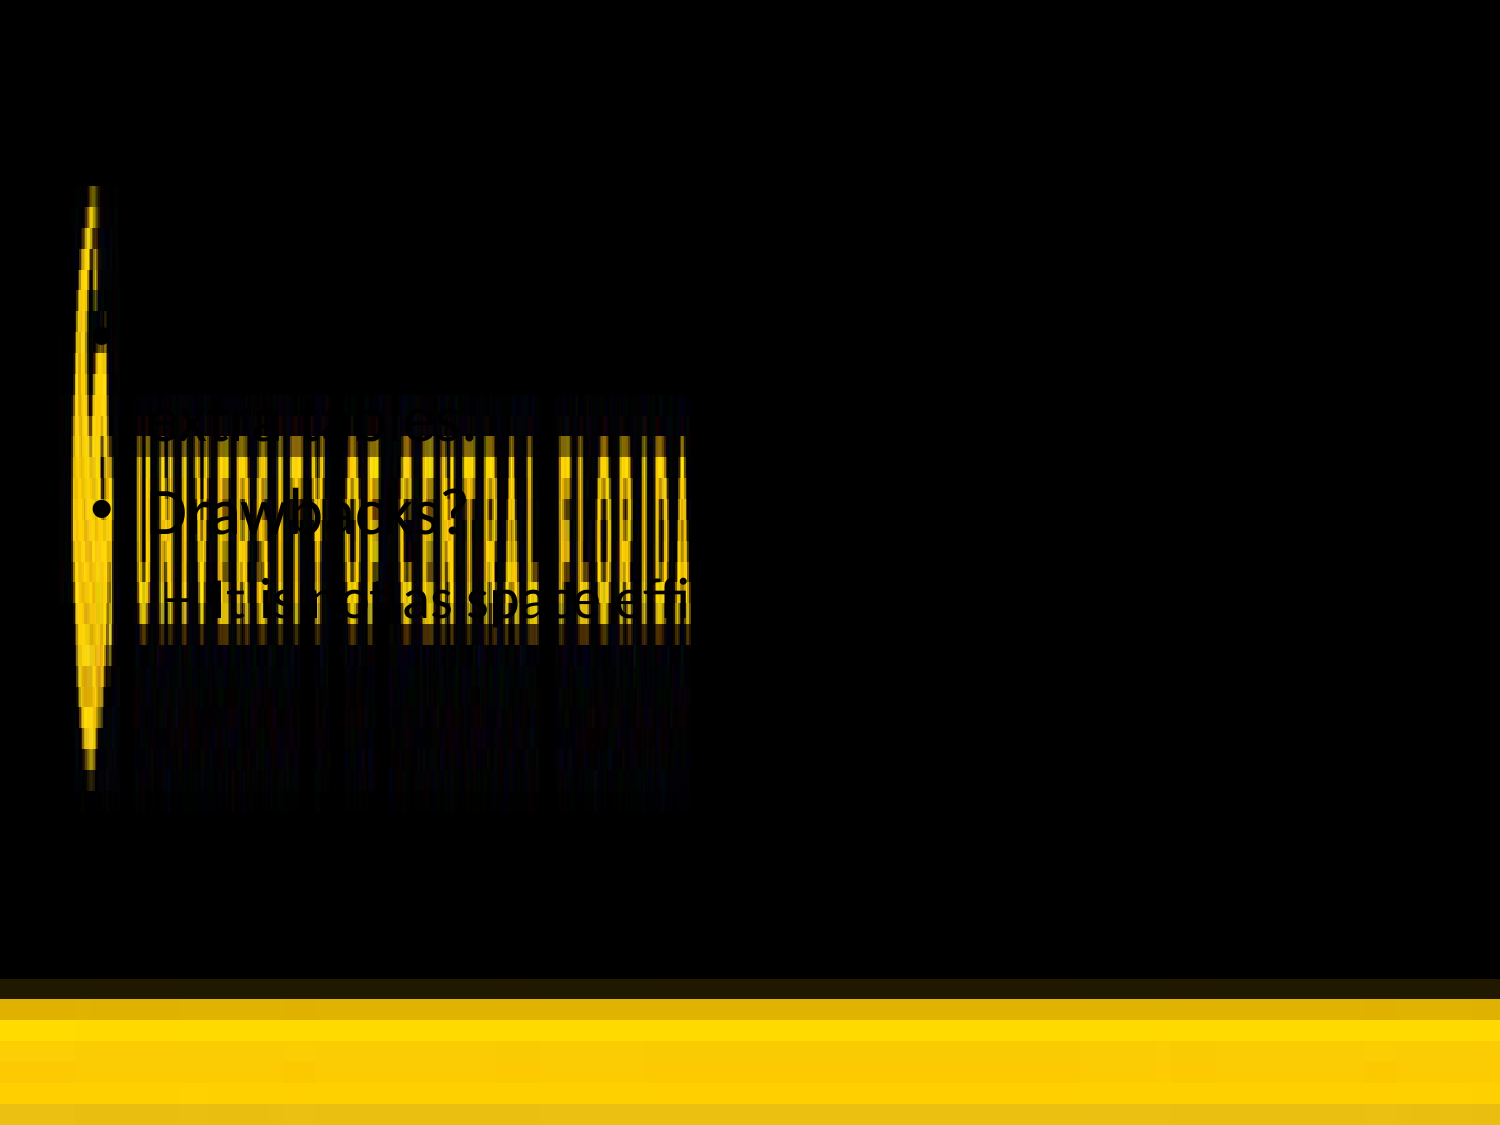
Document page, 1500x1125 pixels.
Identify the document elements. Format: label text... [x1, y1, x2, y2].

title Symbol Table: Hash Table [74, 124, 1426, 263]
list Scooping is easy to implement. No need to use extra tables. Drawbacks? It is not as space efficient as a binary tree. [74, 287, 1426, 1006]
picture [0, 0, 1500, 1125]
